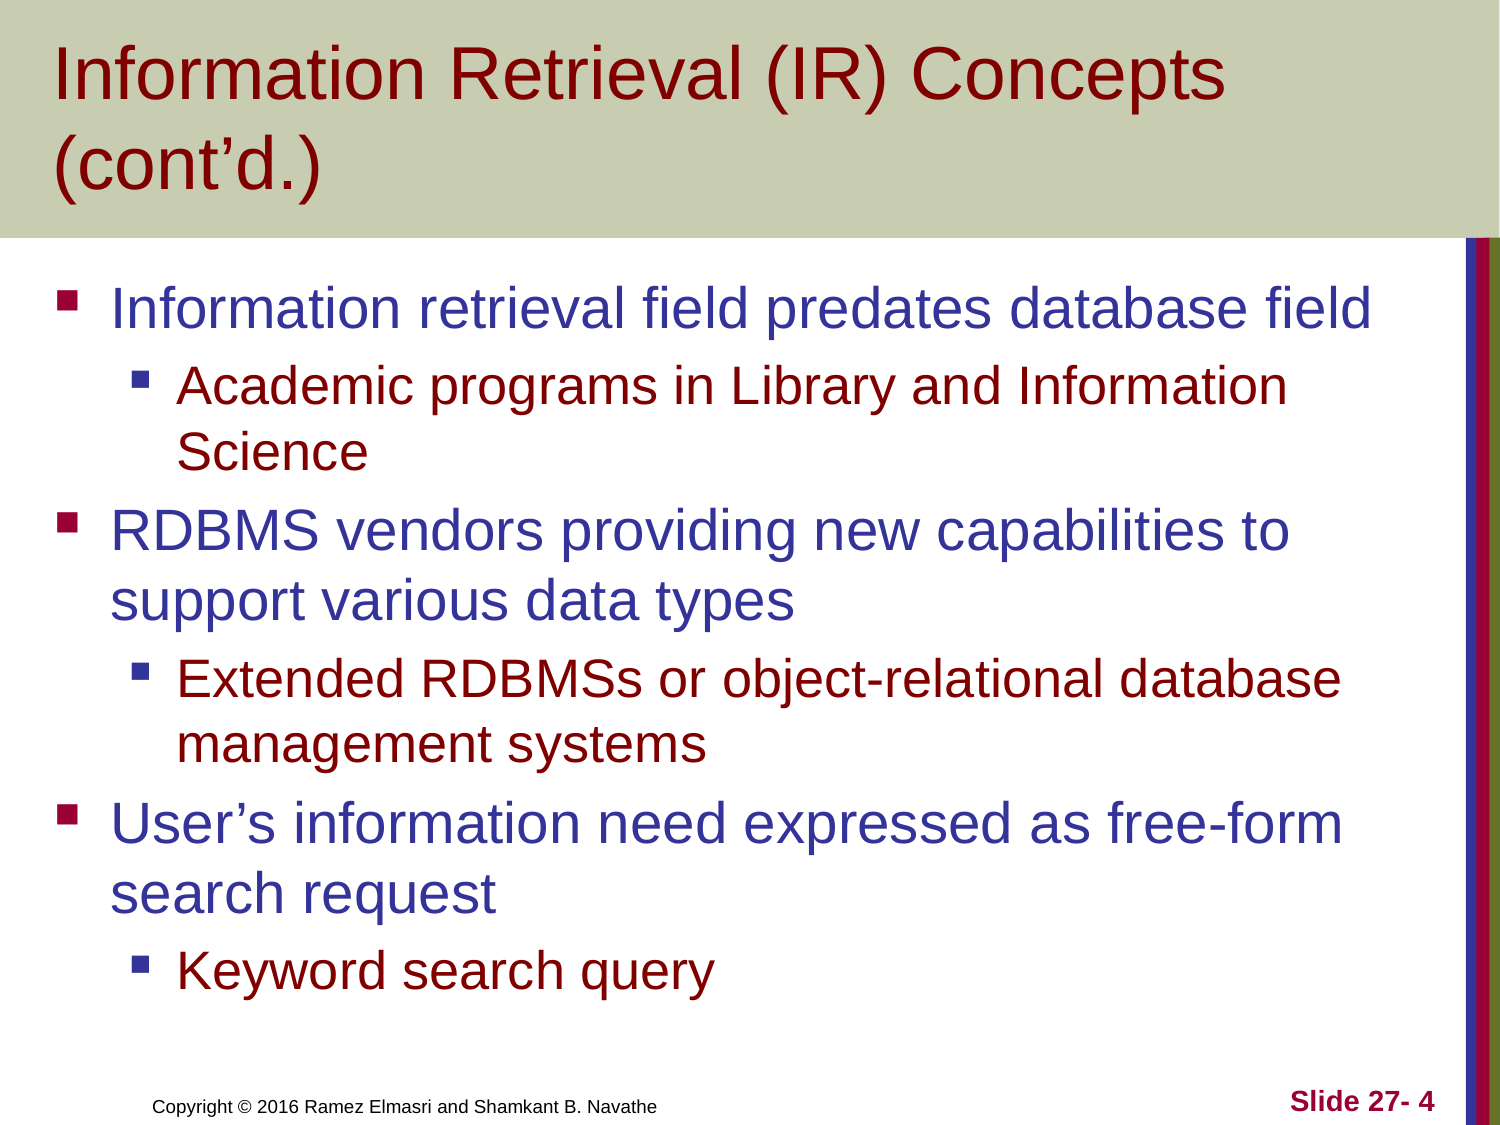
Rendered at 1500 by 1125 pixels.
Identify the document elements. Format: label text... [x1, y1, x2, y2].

slide_number Slide 27- 4 [1137, 1049, 1451, 1125]
list Information retrieval field predates database field Academic programs in Library and Information Science RDBMS vendors providing new capabilities to support various data types Extended RDBMSs or object-relational database management systems User’s information need expressed as free-form search request Keyword search query [39, 262, 1400, 1013]
title Information Retrieval (IR) Concepts (cont’d.) [37, 49, 1317, 213]
